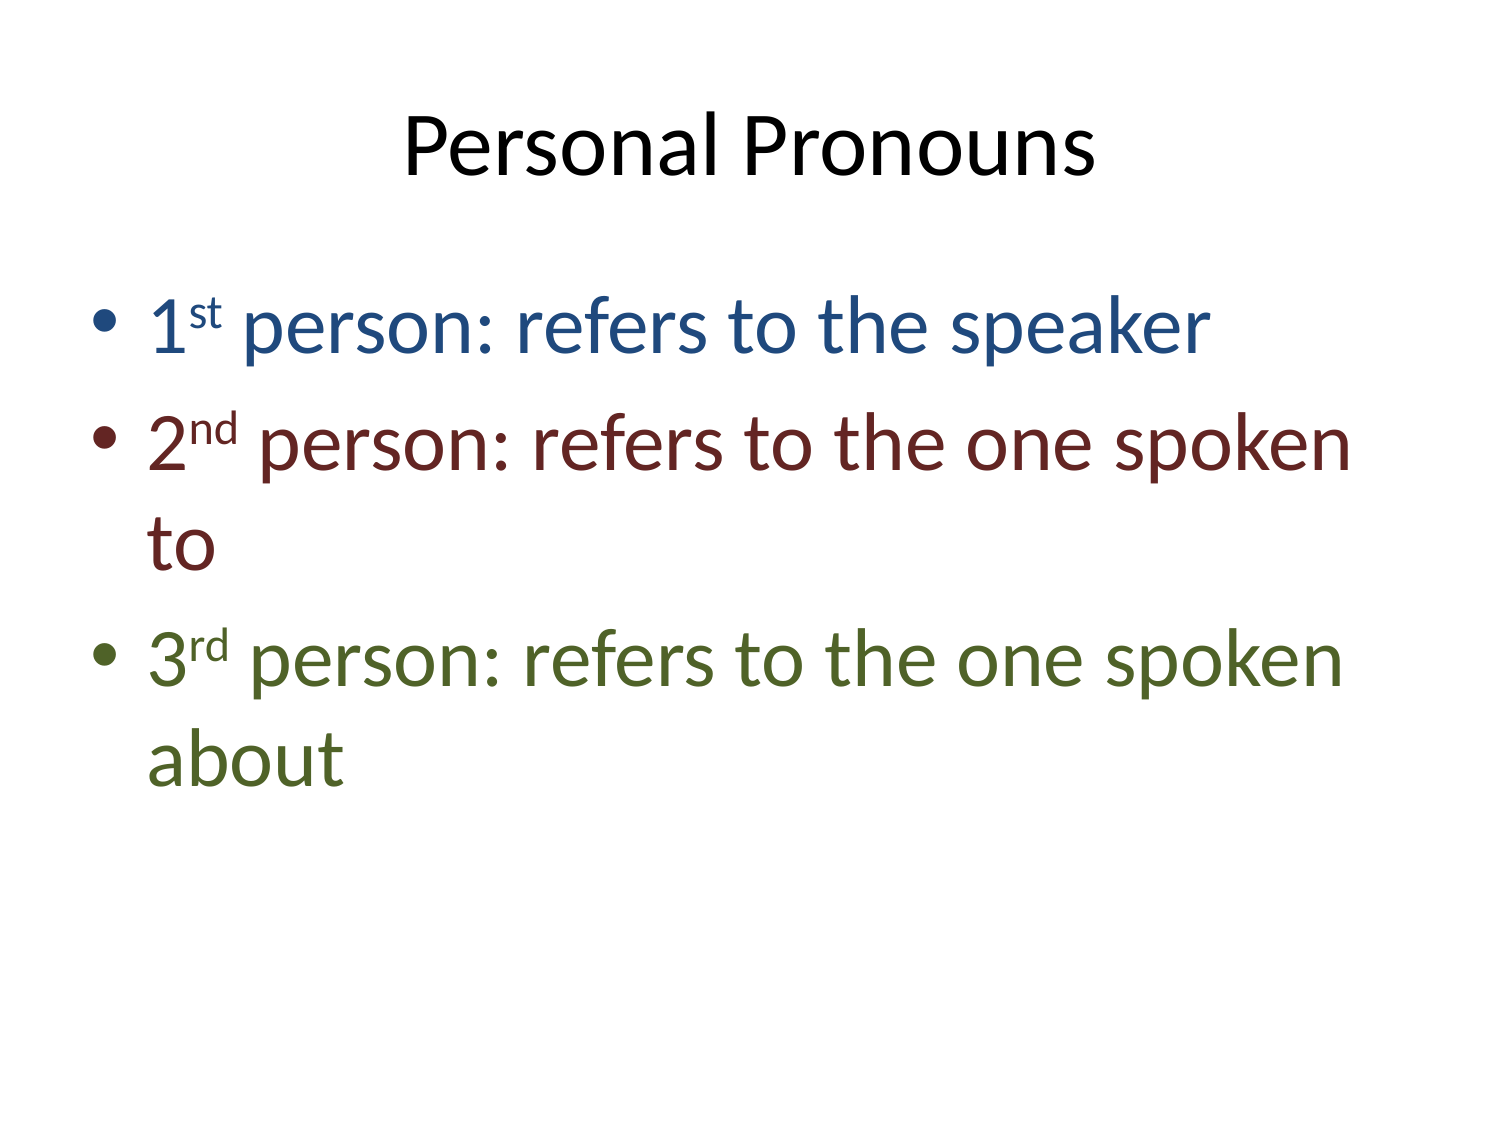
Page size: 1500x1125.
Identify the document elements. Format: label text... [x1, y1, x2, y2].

title Personal Pronouns [75, 45, 1425, 233]
list 1st person: refers to the speaker 2nd person: refers to the one spoken to 3rd person: refers to the one spoken about [75, 262, 1425, 1005]
